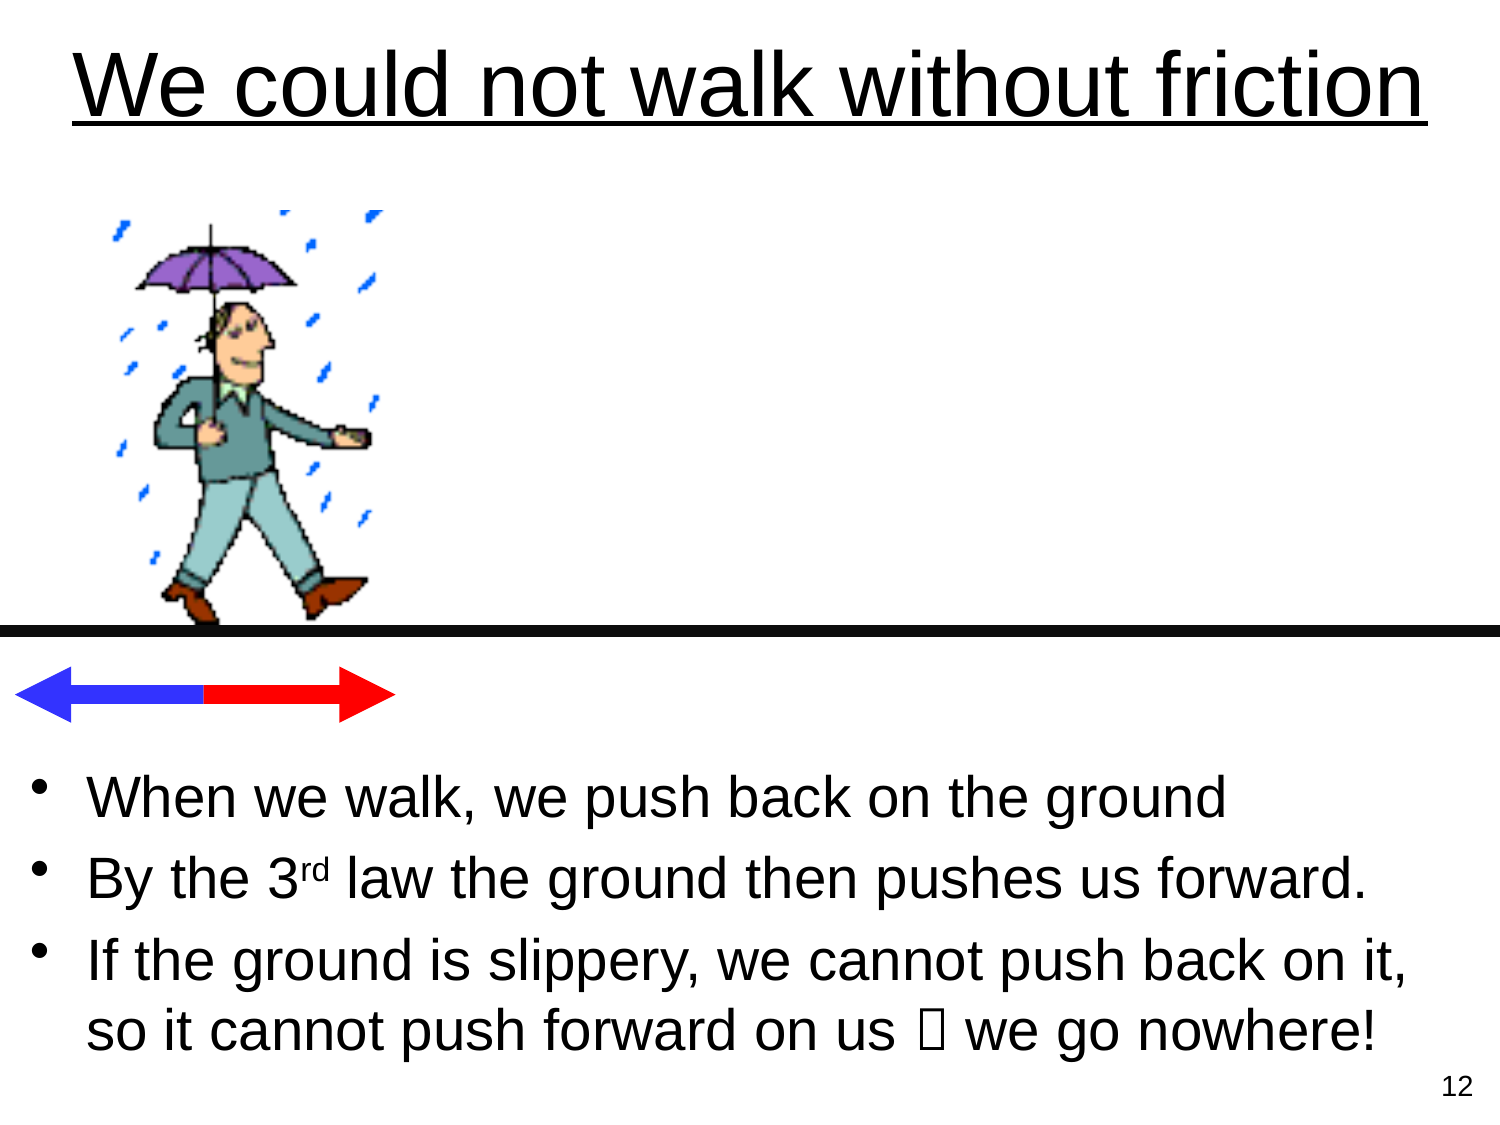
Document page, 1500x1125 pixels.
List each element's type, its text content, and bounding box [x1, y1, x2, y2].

list When we walk, we push back on the ground By the 3rd law the ground then pushes us forward. If the ground is slippery, we cannot push back on it, so it cannot push forward on us  we go nowhere! [14, 751, 1486, 1104]
text_box [14, 688, 203, 701]
title We could not walk without friction [37, 0, 1463, 159]
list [110, 210, 396, 626]
slide_number 12 [1412, 1059, 1489, 1116]
text_box [203, 688, 396, 701]
